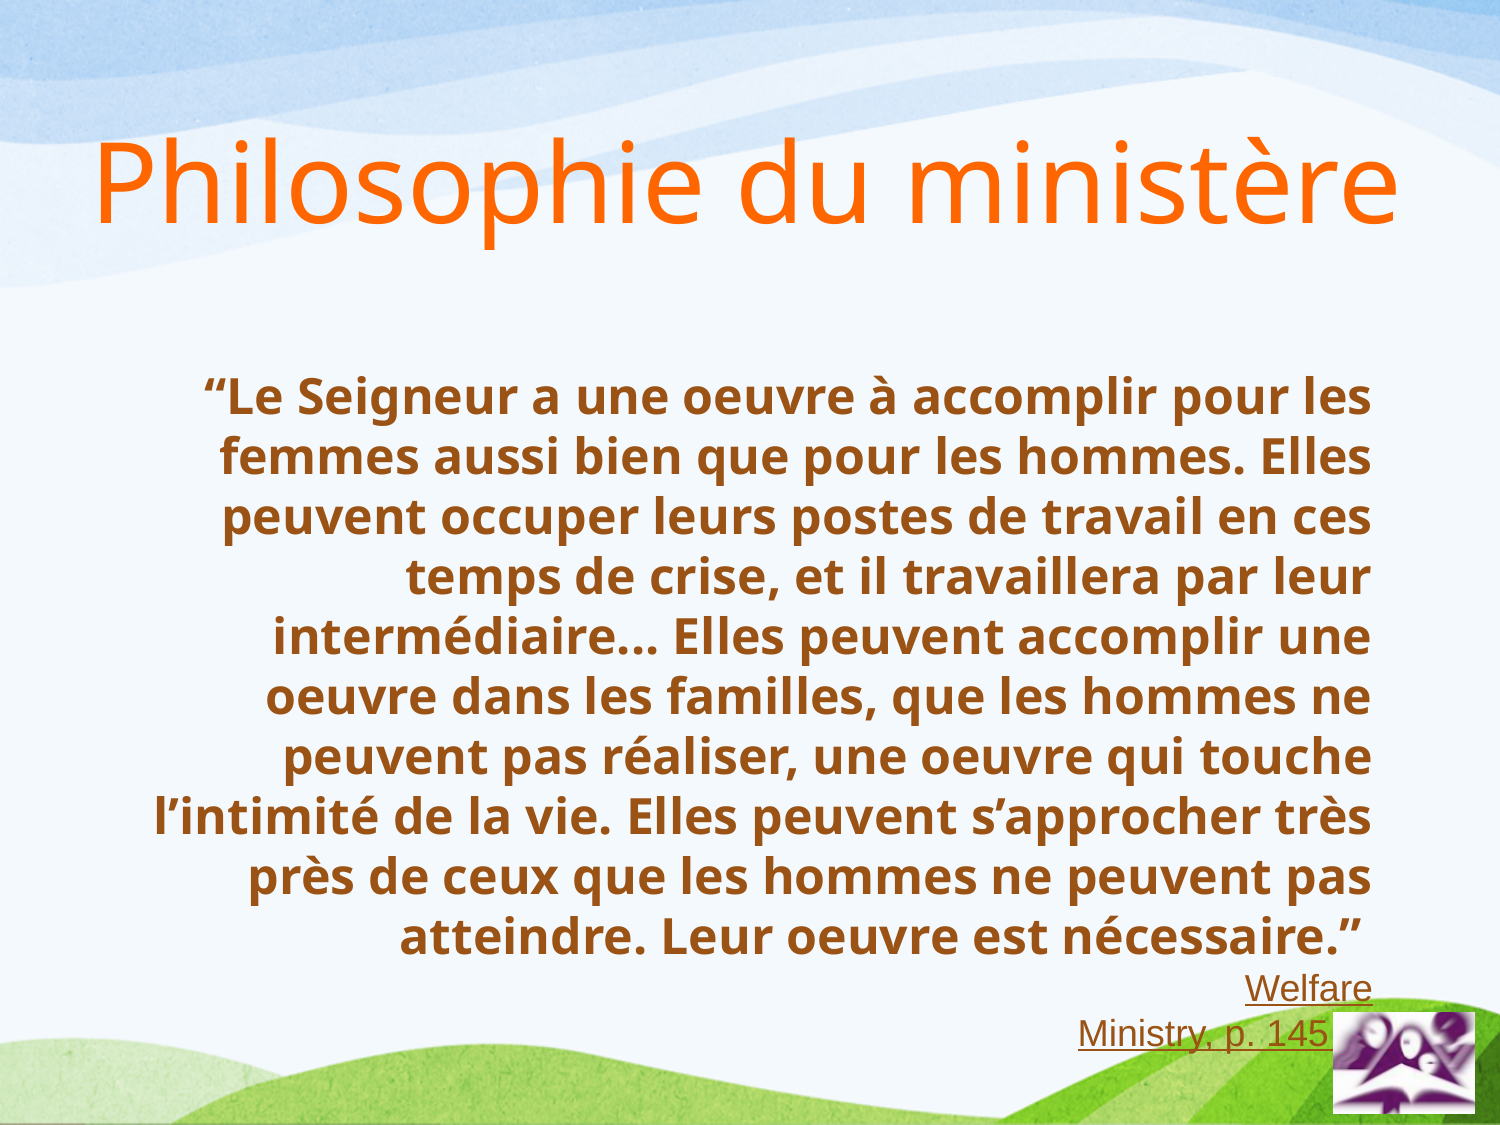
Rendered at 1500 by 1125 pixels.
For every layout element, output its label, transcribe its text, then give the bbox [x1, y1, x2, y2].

picture [0, 0, 1500, 1125]
text_box “Le Seigneur a une oeuvre à accomplir pour les femmes aussi bien que pour les hommes. Elles peuvent occuper leurs postes de travail en ces temps de crise, et il travaillera par leur intermédiaire... Elles peuvent accomplir une oeuvre dans les familles, que les hommes ne peuvent pas réaliser, une oeuvre qui touche l’intimité de la vie. Elles peuvent s’approcher très près de ceux que les hommes ne peuvent pas atteindre. Leur oeuvre est nécessaire.” Welfare Ministry, p. 145 tr. [135, 356, 1388, 1107]
title Philosophie du ministère [74, 67, 1426, 256]
